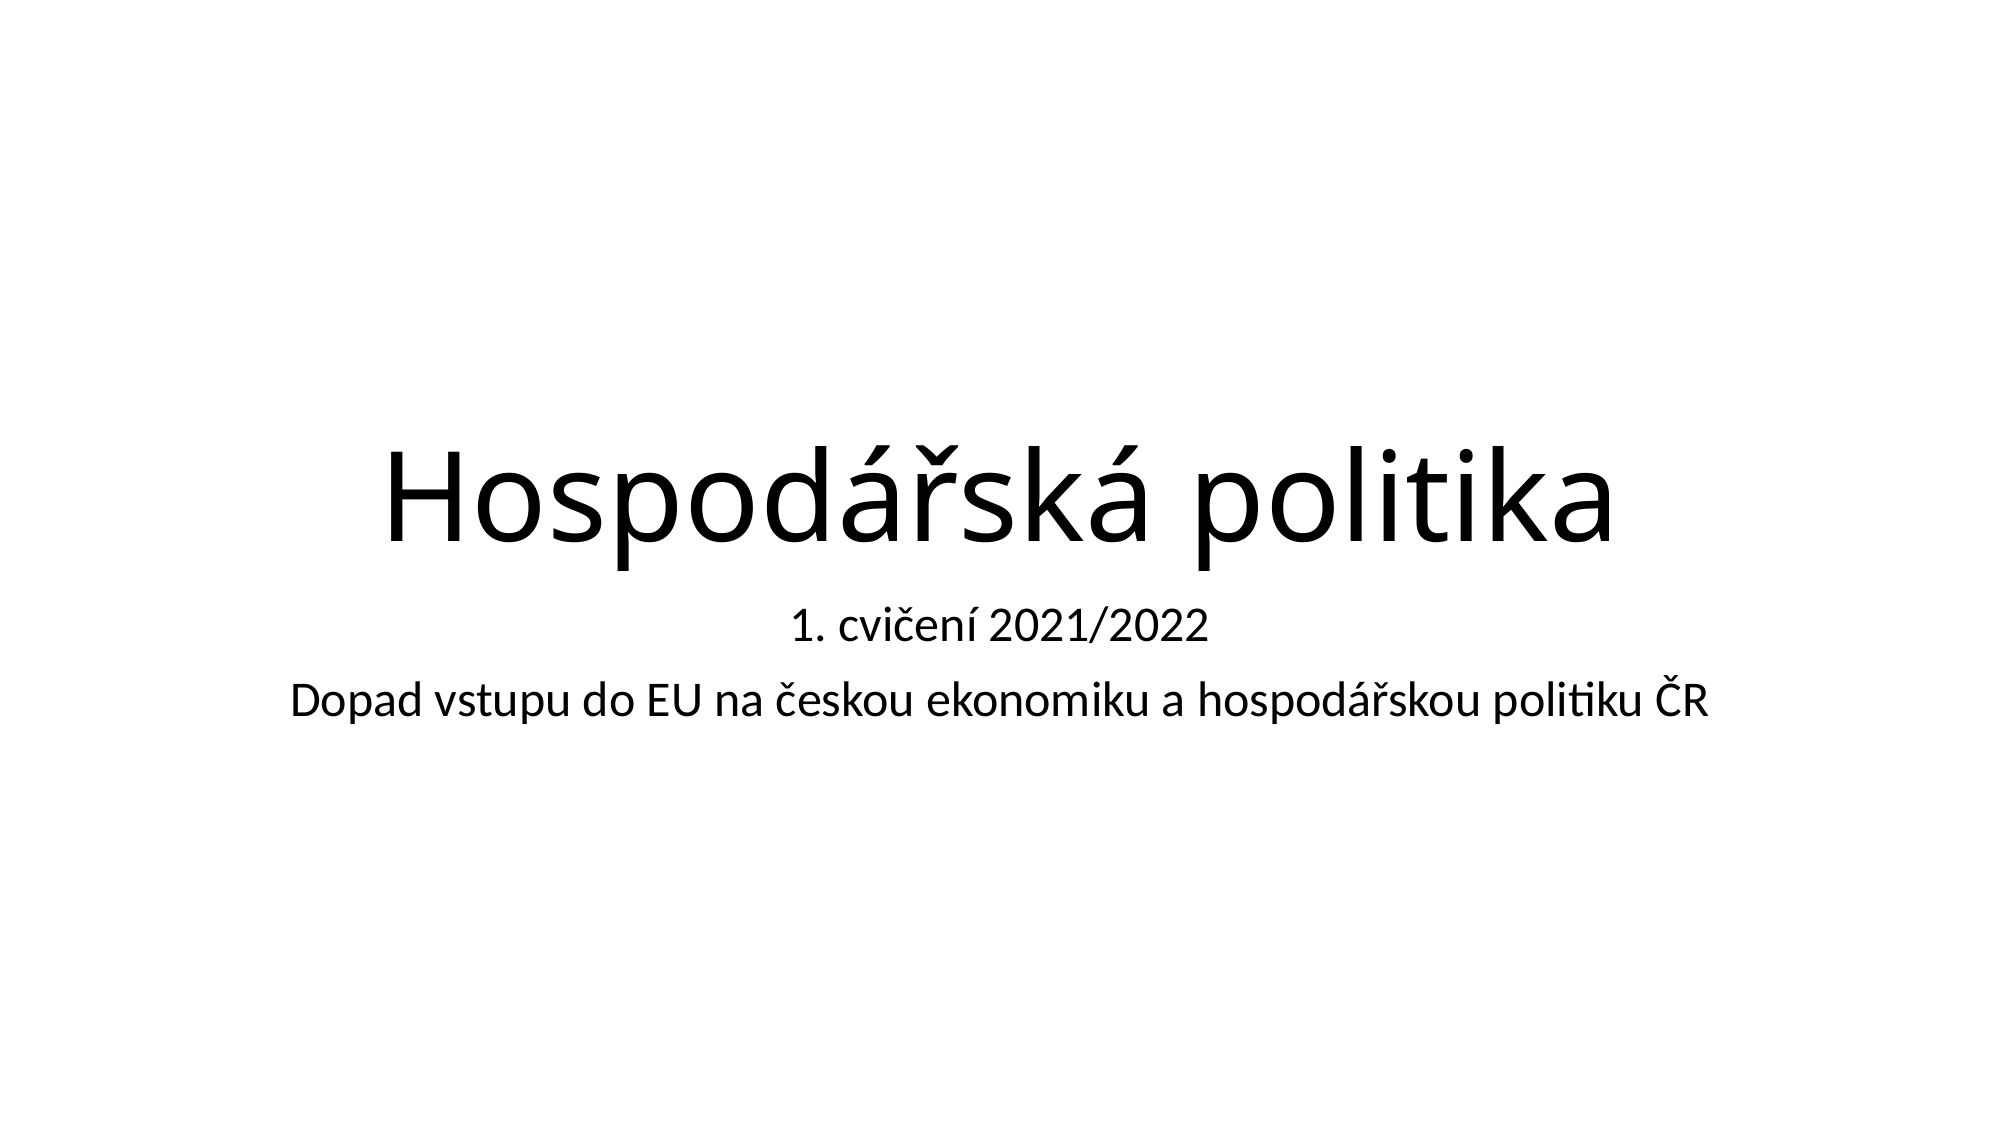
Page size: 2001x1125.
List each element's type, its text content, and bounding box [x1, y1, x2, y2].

subtitle 1. cvičení 2021/2022 Dopad vstupu do EU na českou ekonomiku a hospodářskou politiku ČR [249, 590, 1750, 863]
title Hospodářská politika [249, 184, 1750, 576]
